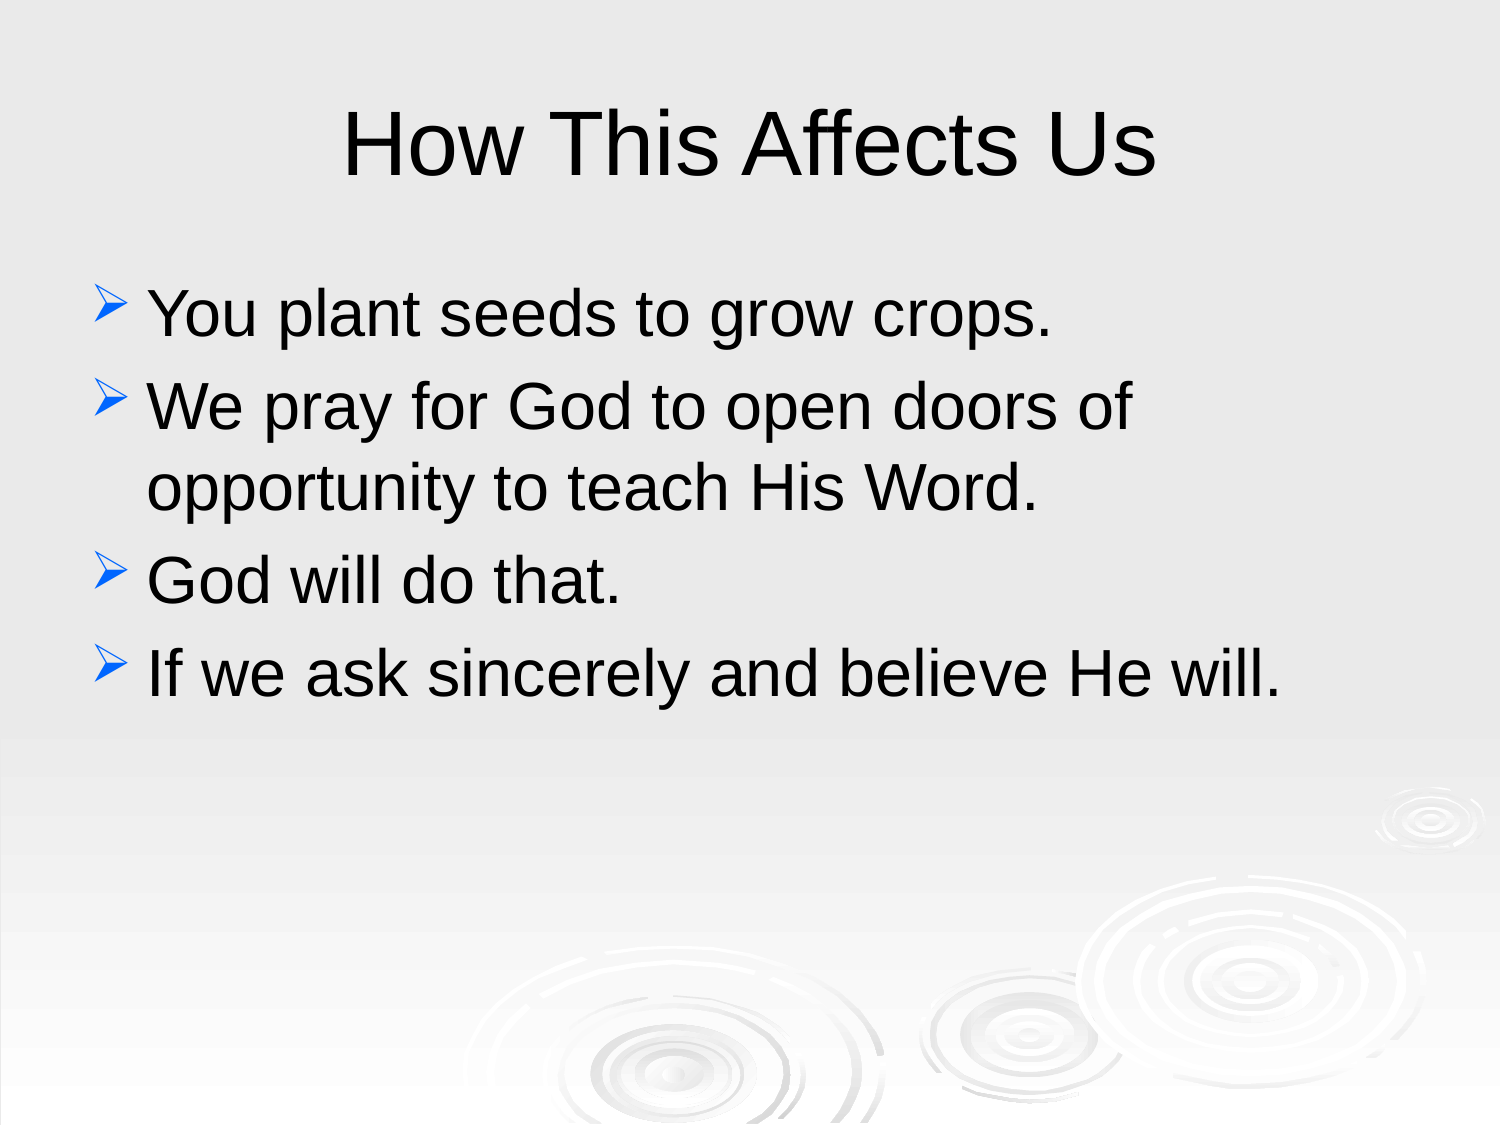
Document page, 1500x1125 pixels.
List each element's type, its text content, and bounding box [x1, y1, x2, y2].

title How This Affects Us [75, 45, 1425, 233]
list You plant seeds to grow crops. We pray for God to open doors of opportunity to teach His Word. God will do that. If we ask sincerely and believe He will. [75, 262, 1425, 1005]
